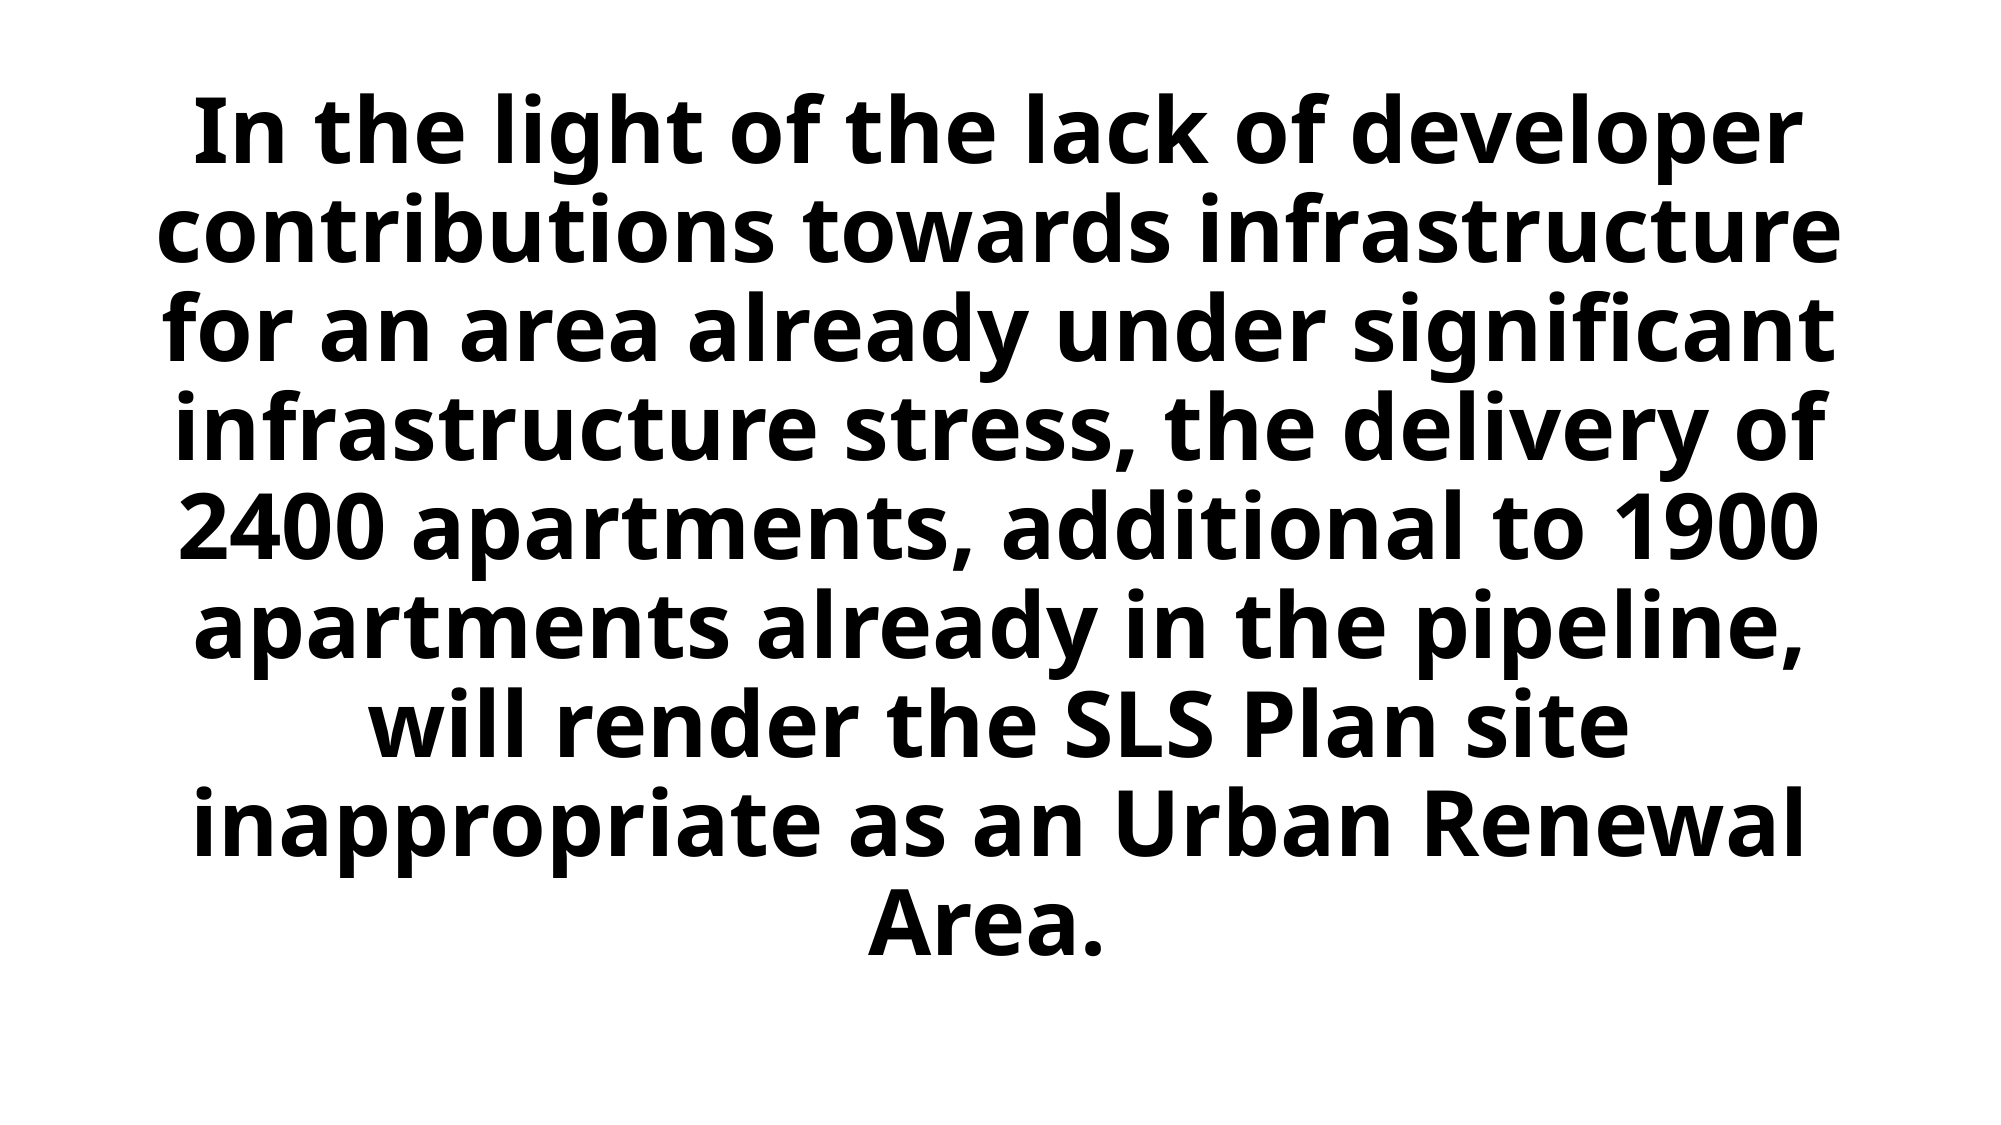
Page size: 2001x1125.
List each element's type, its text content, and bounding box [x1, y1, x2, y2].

title In the light of the lack of developer contributions towards infrastructure for an area already under significant infrastructure stress, the delivery of 2400 apartments, additional to 1900 apartments already in the pipeline, will render the SLS Plan site inappropriate as an Urban Renewal Area. [137, 59, 1863, 1070]
